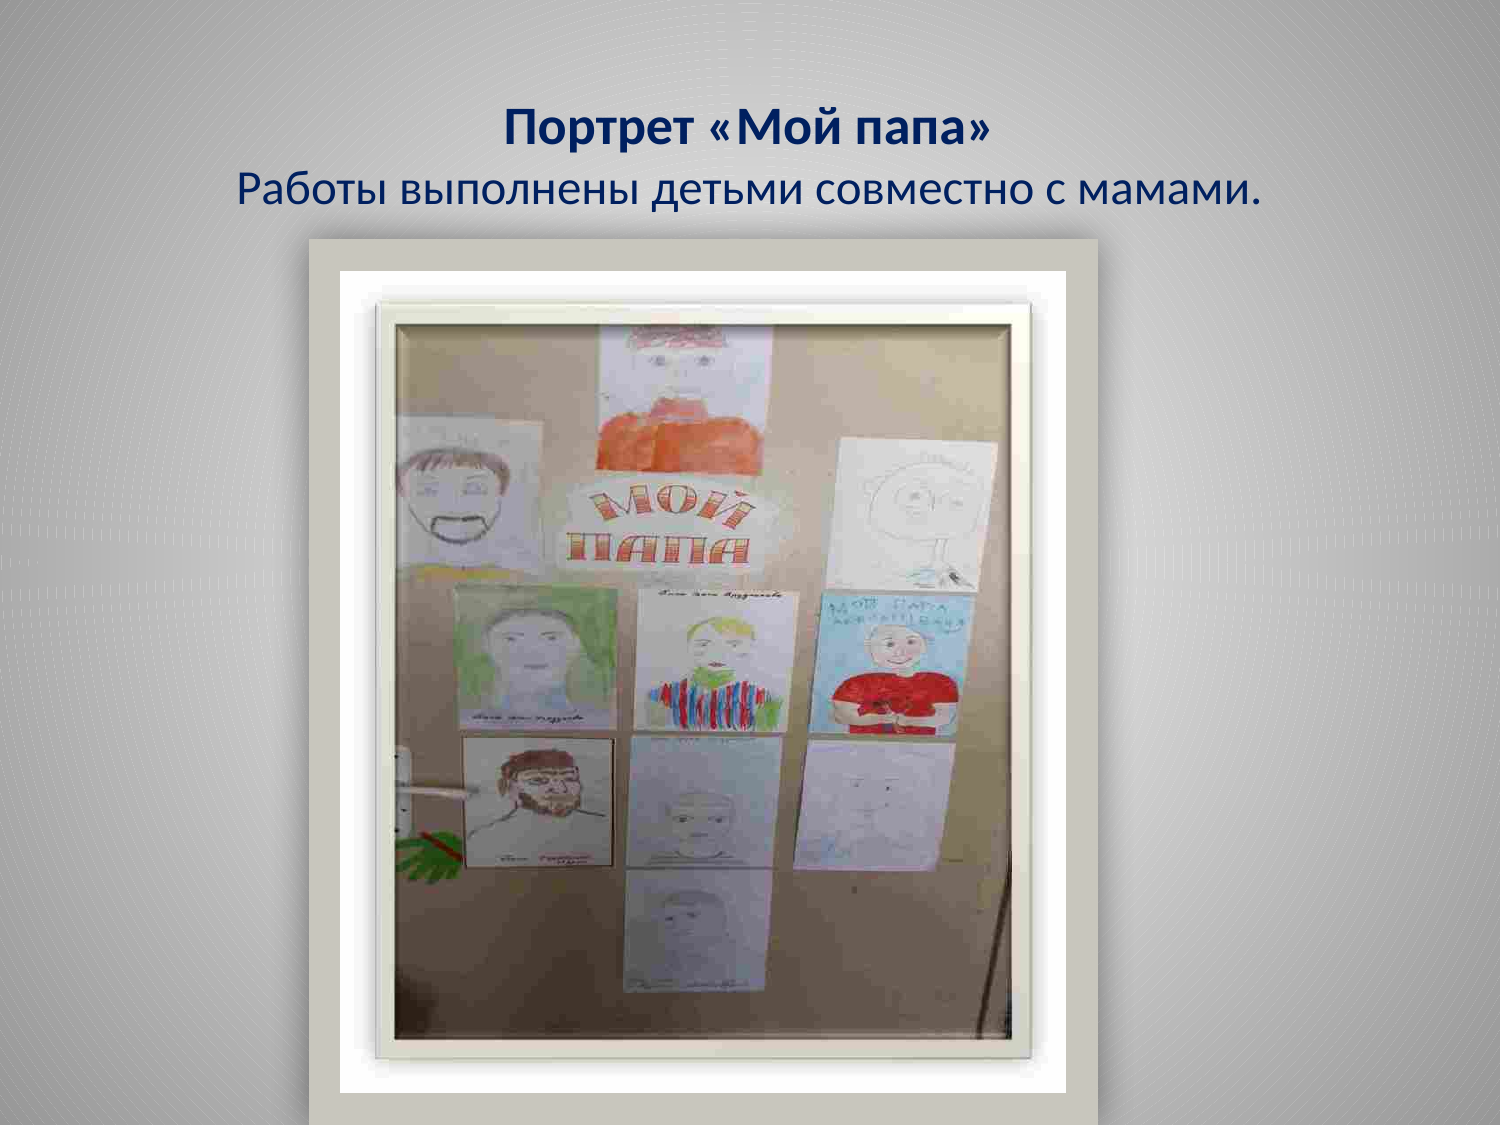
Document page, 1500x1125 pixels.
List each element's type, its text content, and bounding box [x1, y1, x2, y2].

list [339, 270, 1067, 1094]
title Портрет «Мой папа» Работы выполнены детьми совместно с мамами. [75, 82, 1425, 282]
